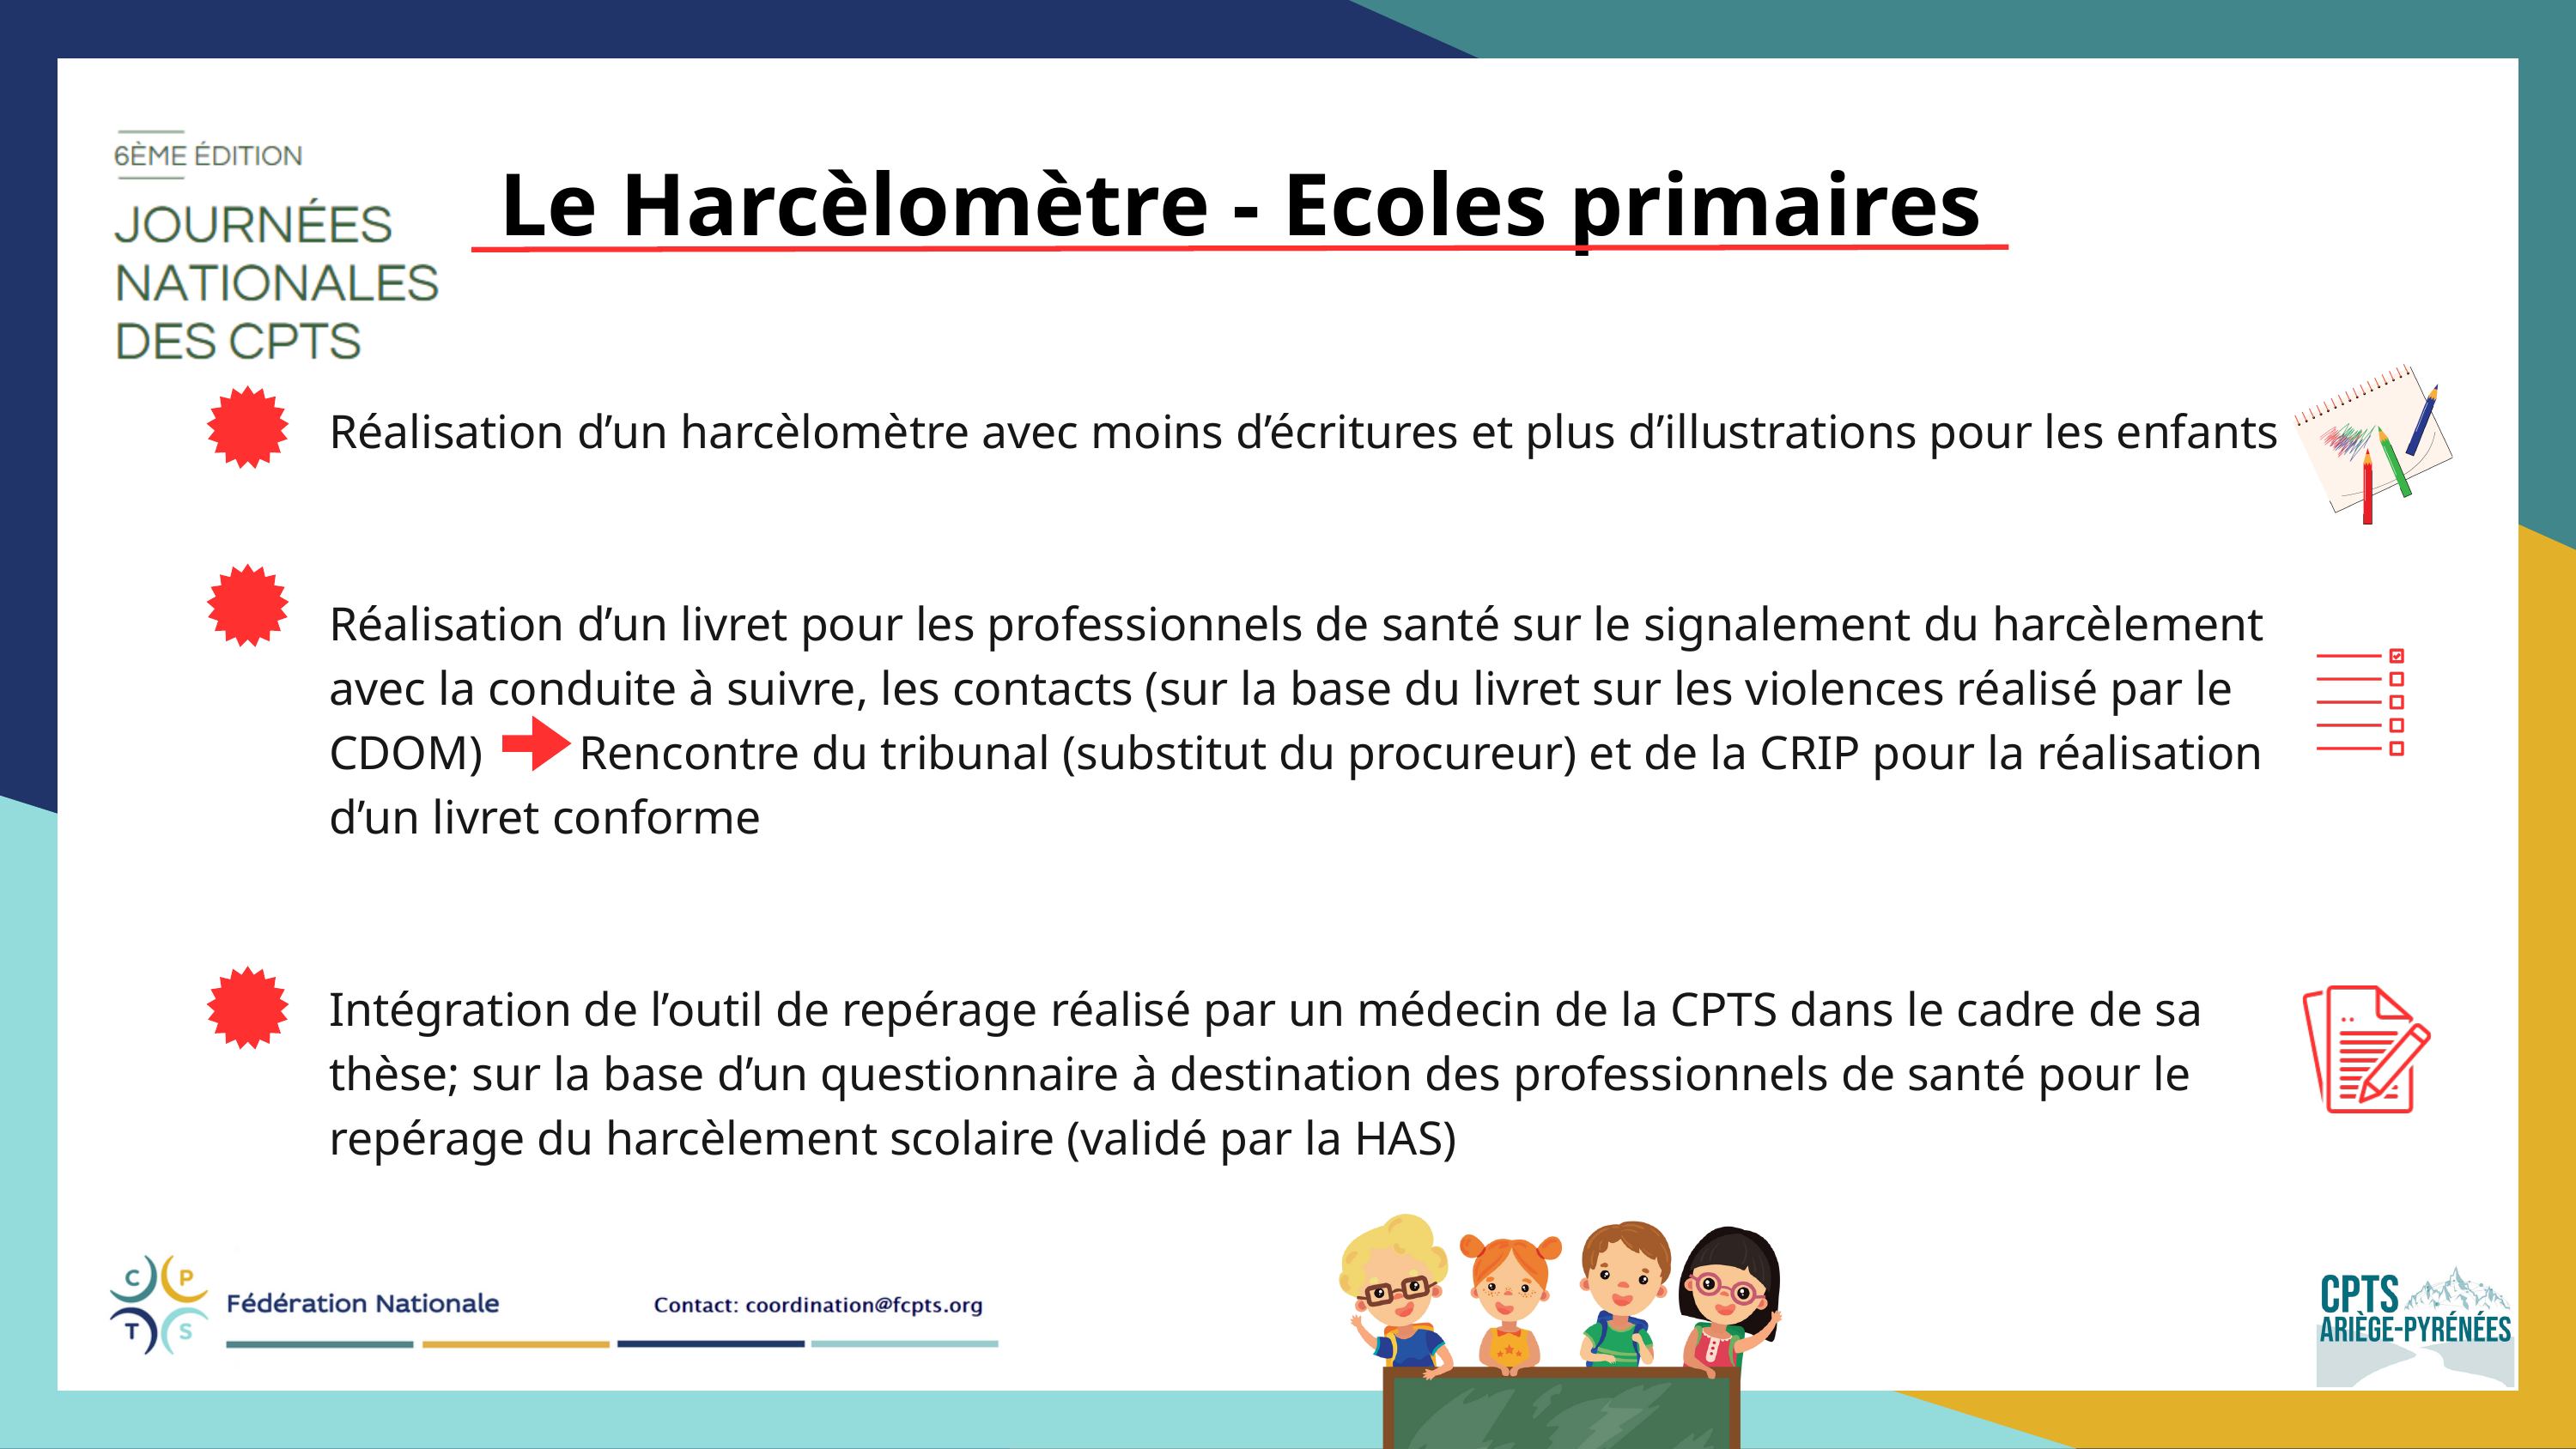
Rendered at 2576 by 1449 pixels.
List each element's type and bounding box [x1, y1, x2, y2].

text_box [501, 715, 572, 772]
text_box [206, 385, 289, 470]
text_box [206, 966, 289, 1050]
text_box [206, 563, 289, 647]
text_box [0, 0, 2576, 1449]
